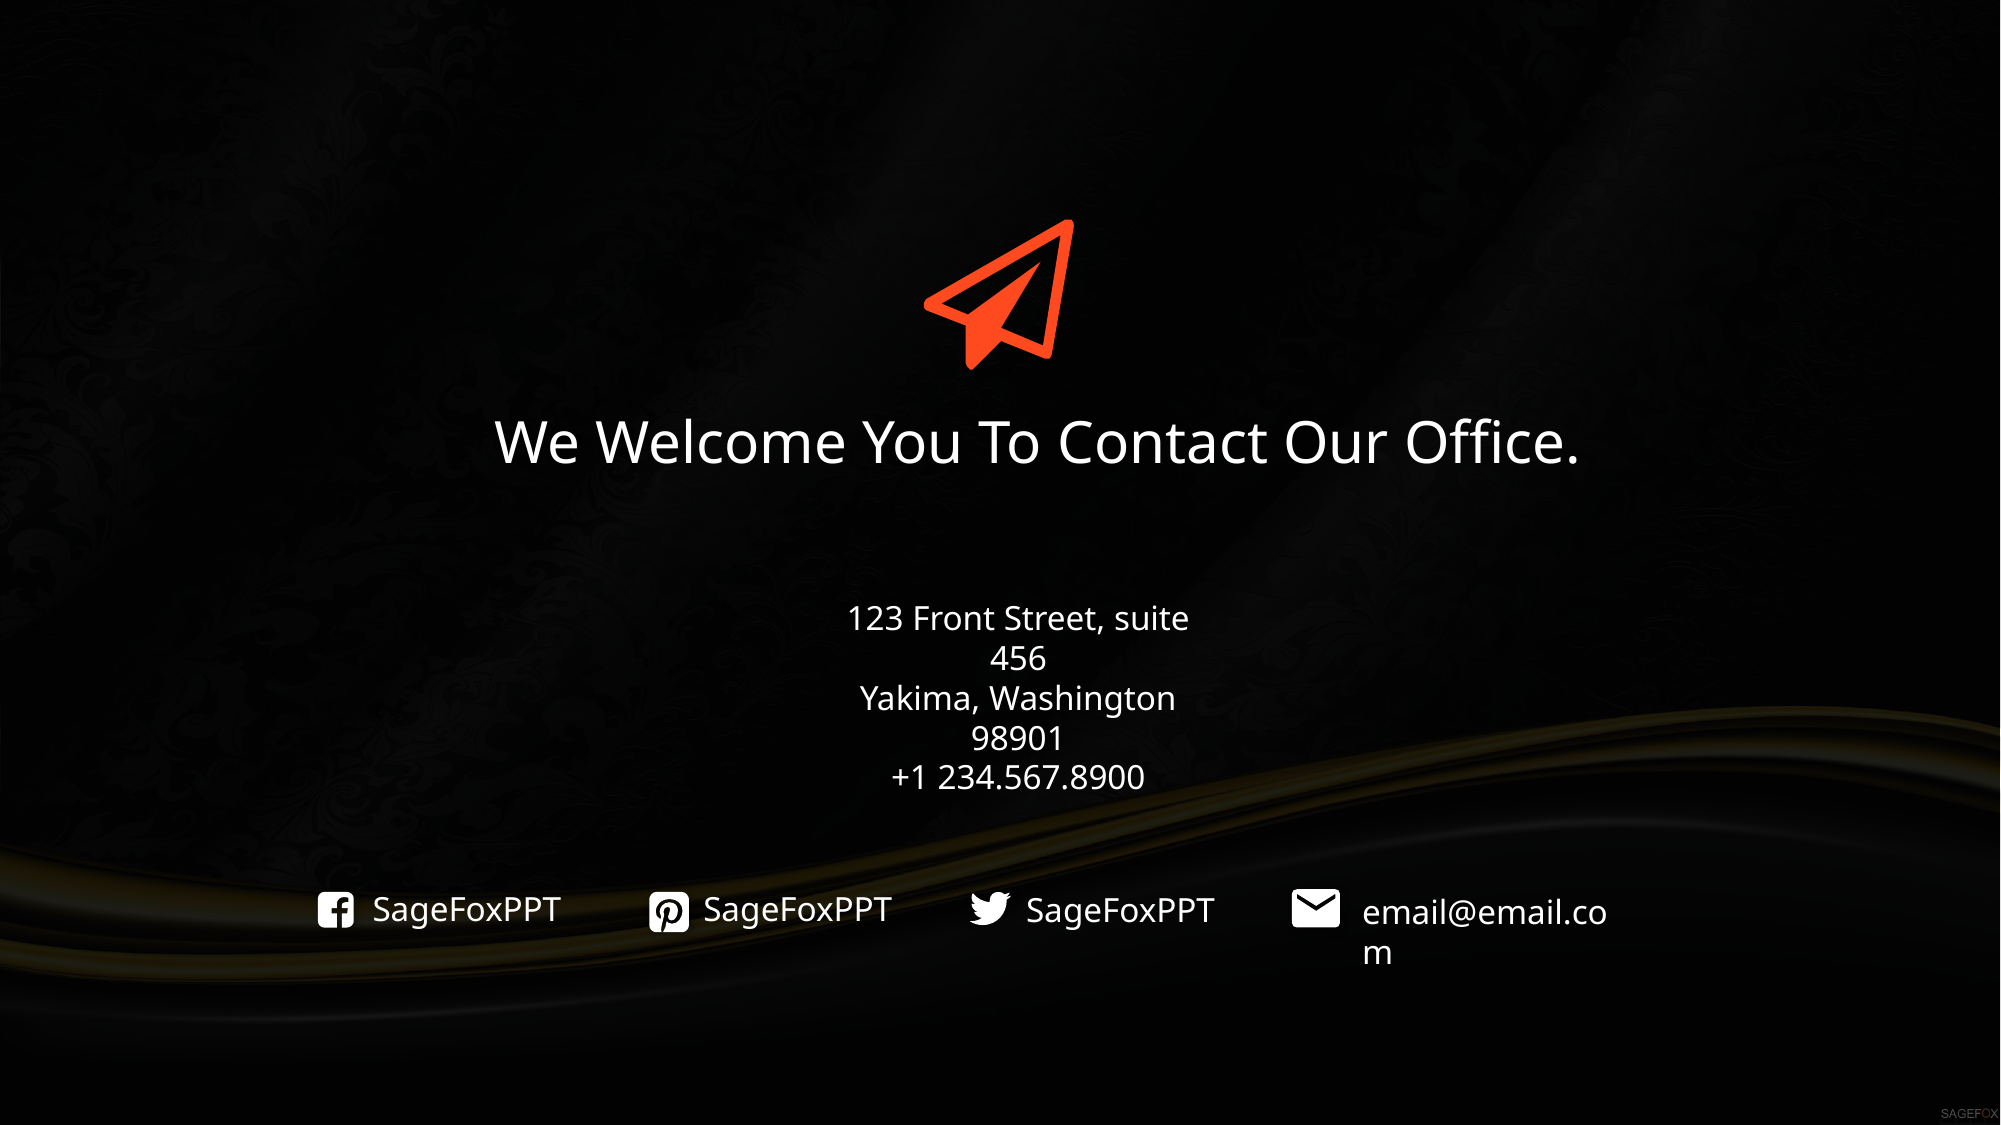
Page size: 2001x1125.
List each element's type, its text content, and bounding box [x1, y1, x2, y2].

text_box [1291, 889, 1340, 928]
text_box [923, 219, 1074, 370]
text_box [0, 0, 2000, 1125]
text_box SageFoxPPT [357, 880, 598, 936]
text_box email@email.com [1347, 884, 1649, 979]
text_box We Welcome You To Contact Our Office. [477, 398, 1598, 483]
text_box [317, 891, 354, 928]
text_box 123 Front Street, suite 456 Yakima, Washington 98901 +1 234.567.8900 [808, 589, 1229, 804]
text_box [649, 891, 688, 933]
text_box SageFoxPPT [688, 880, 929, 936]
text_box SageFoxPPT [1011, 881, 1252, 937]
text_box [969, 891, 1011, 926]
